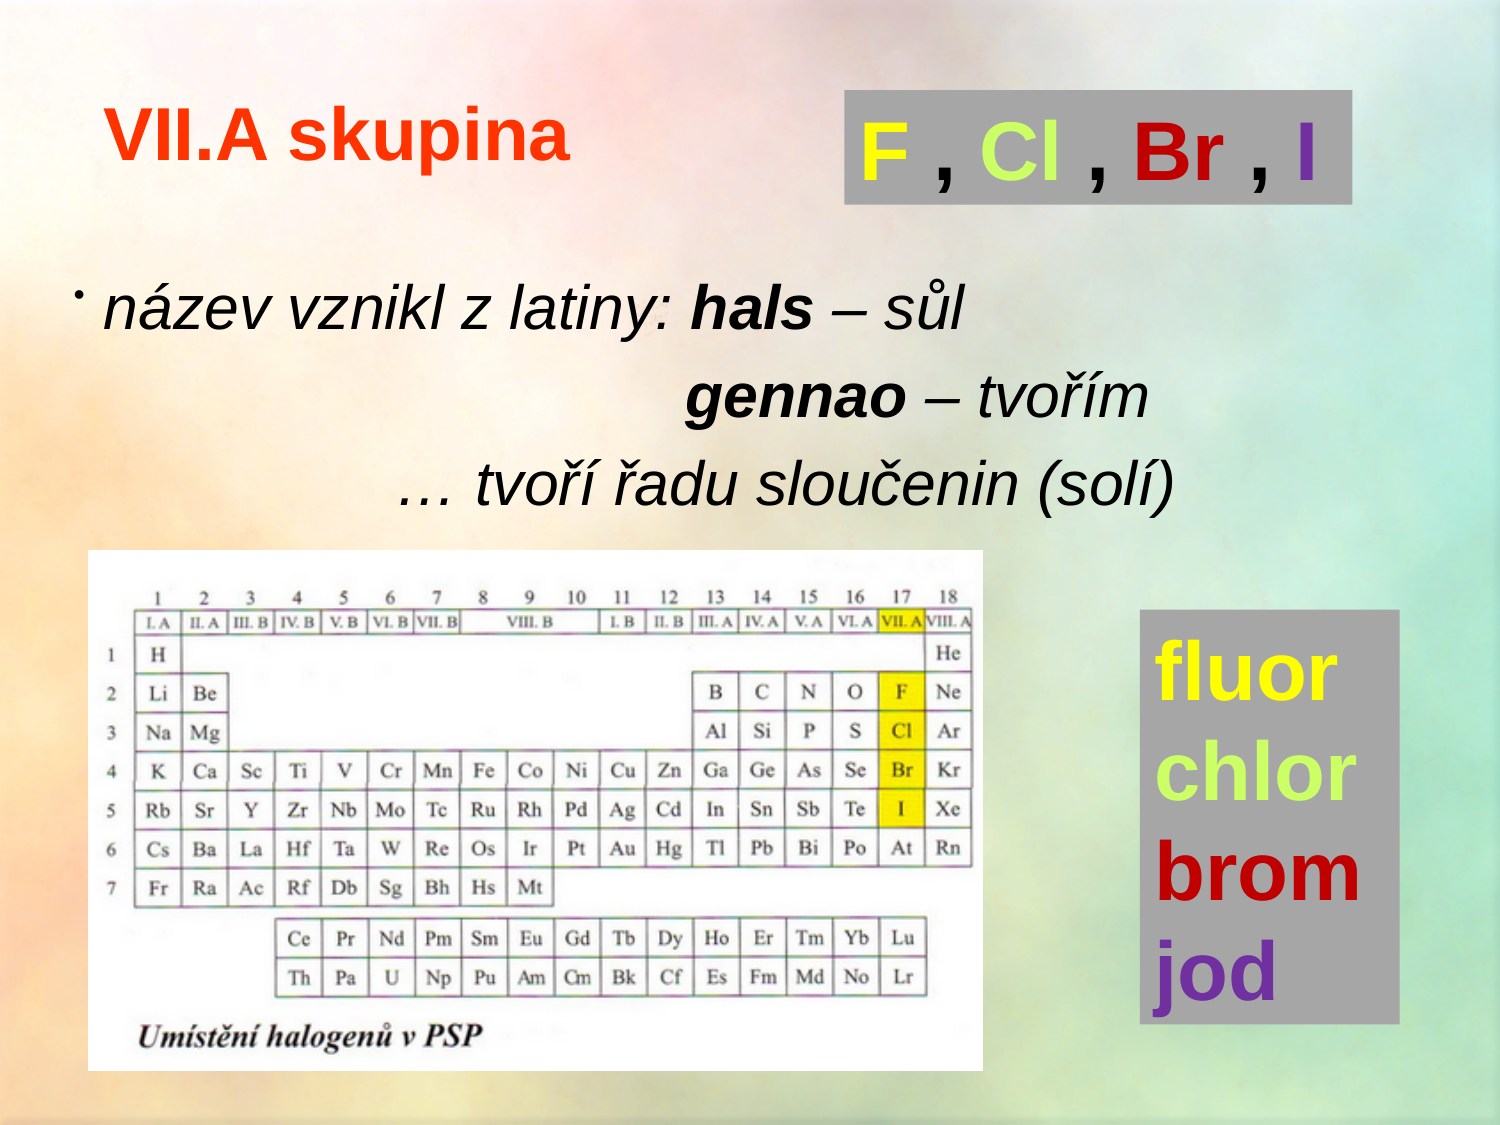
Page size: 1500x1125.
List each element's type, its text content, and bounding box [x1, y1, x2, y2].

text_box F , Cl , Br , I [844, 90, 1353, 205]
picture [88, 550, 983, 1071]
subtitle název vznikl z latiny: hals – sůl gennao – tvořím … tvoří řadu sloučenin (solí) [53, 255, 1447, 551]
text_box VII.A skupina [88, 78, 656, 183]
text_box fluor chlor brom jod [1139, 609, 1400, 1025]
